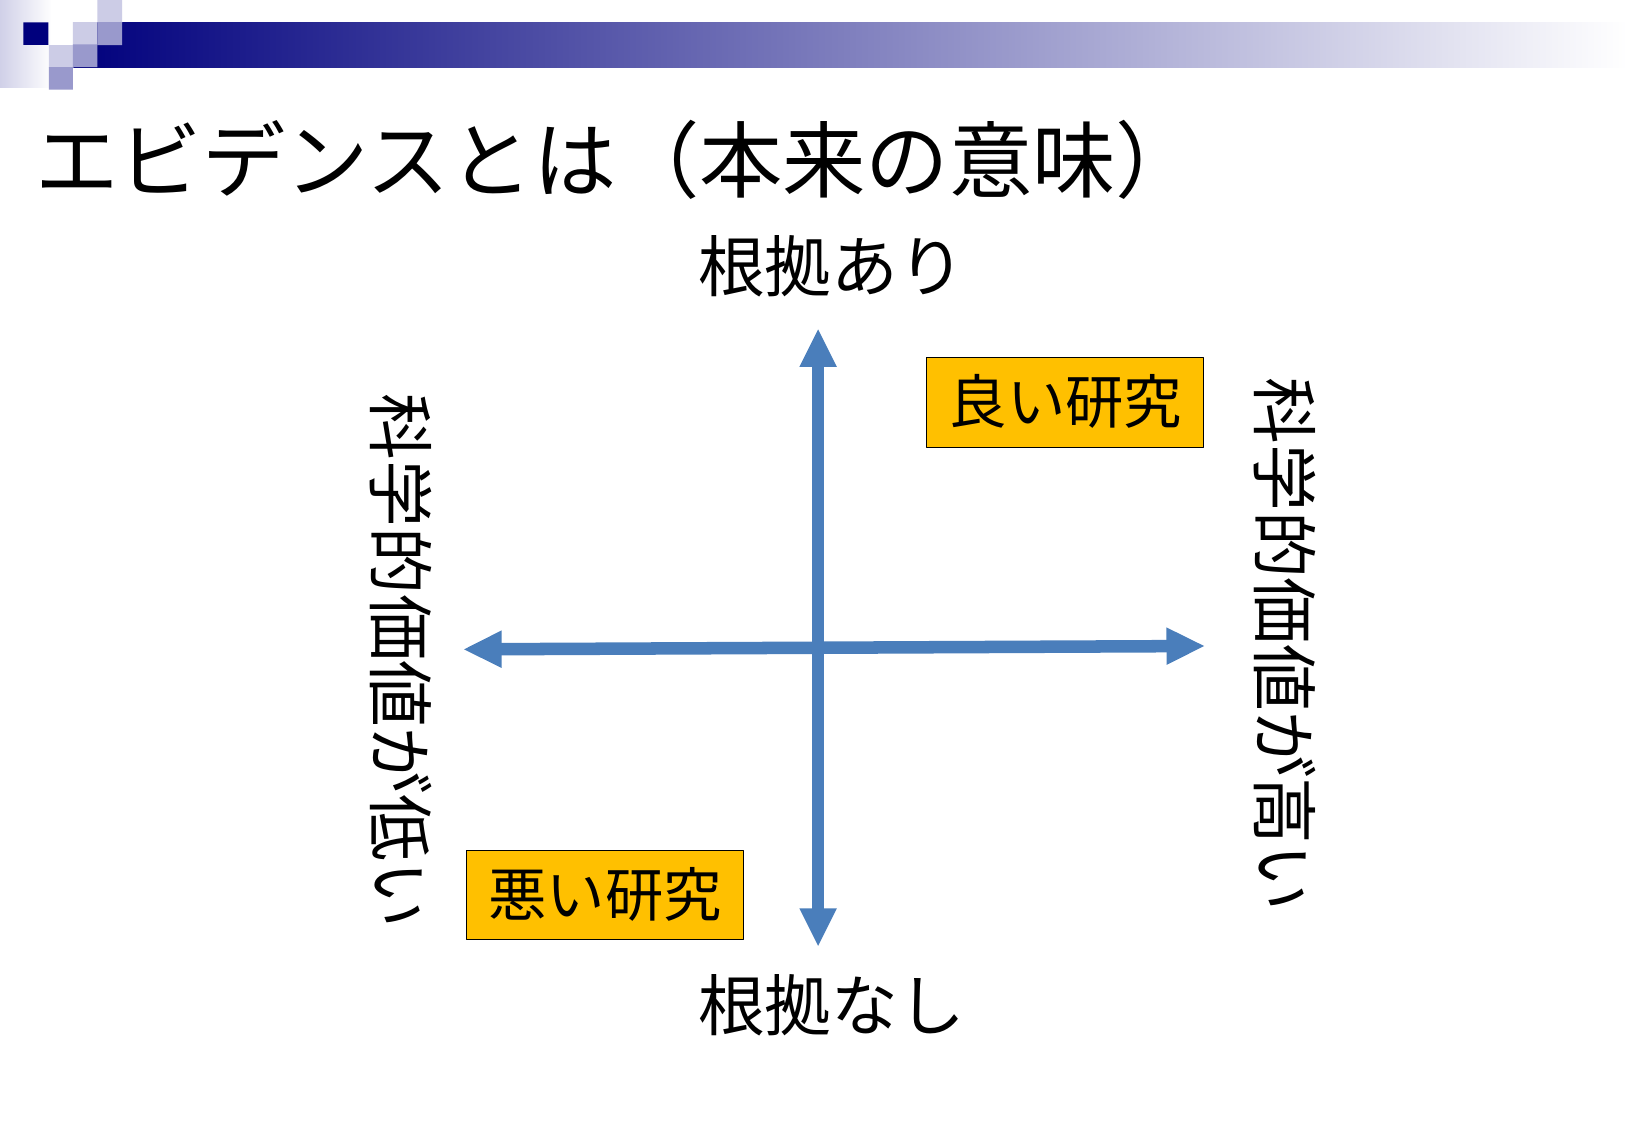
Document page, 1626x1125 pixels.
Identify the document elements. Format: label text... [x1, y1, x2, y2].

text_box エビデンスとは（本来の意味） [20, 101, 1215, 216]
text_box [340, 216, 1342, 1071]
